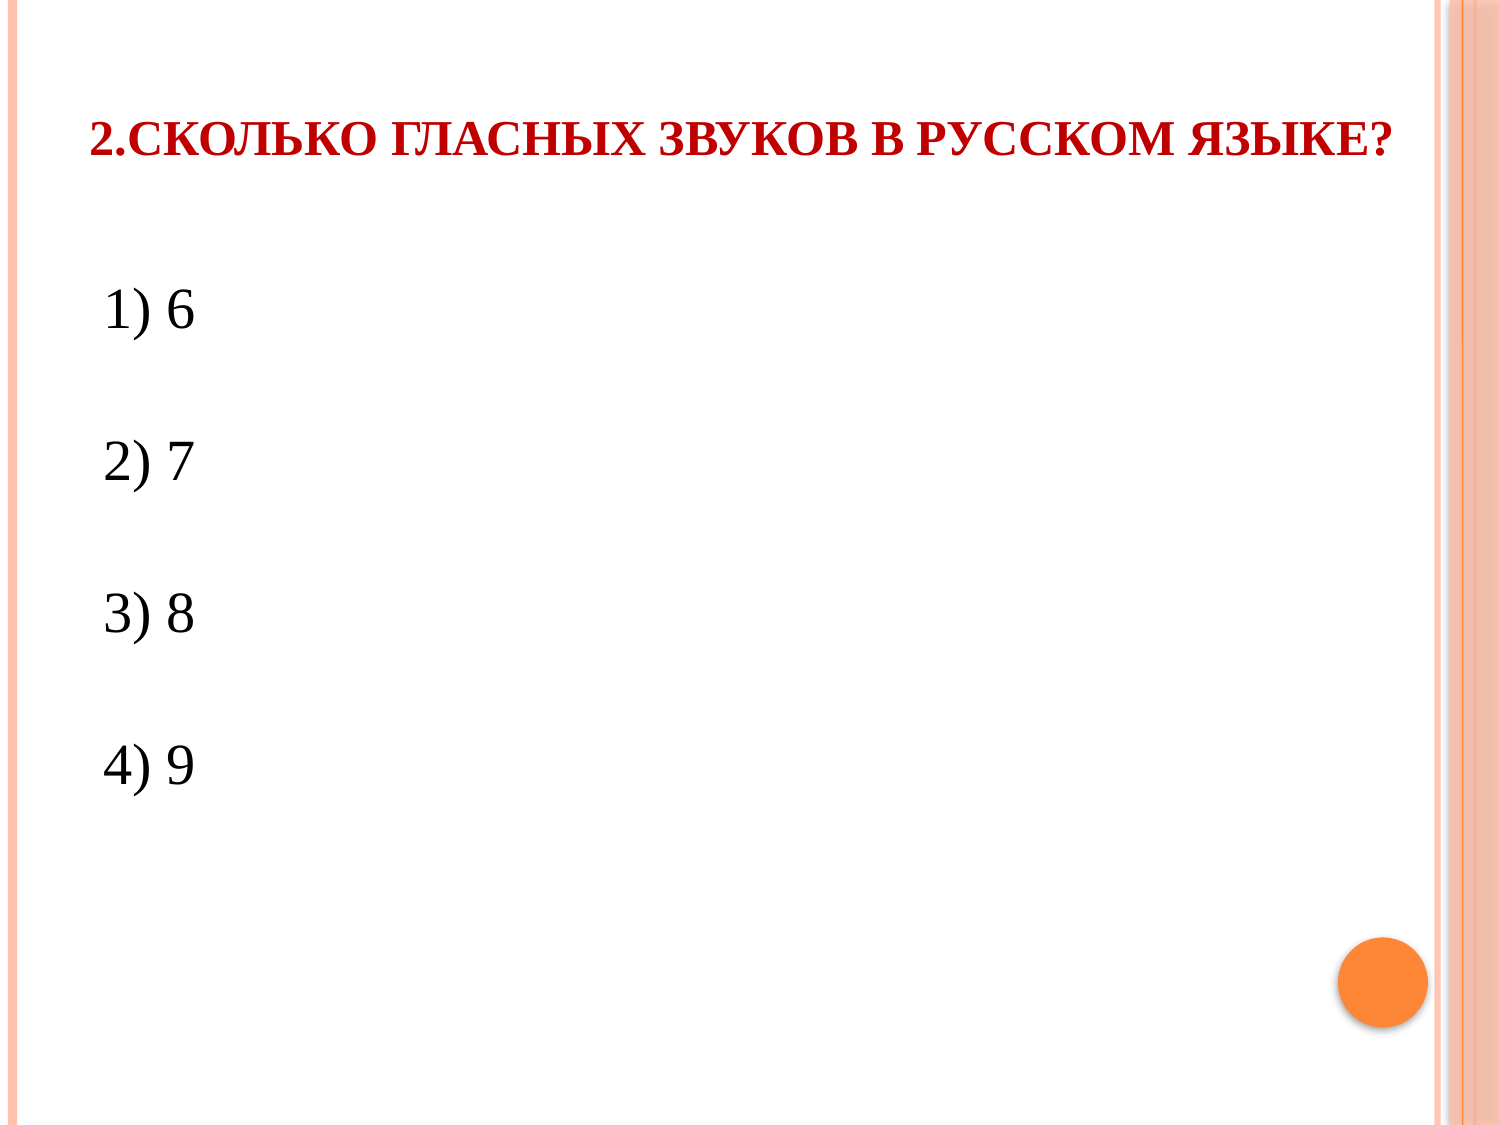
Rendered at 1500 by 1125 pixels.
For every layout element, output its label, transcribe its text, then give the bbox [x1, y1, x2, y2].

title 2.Сколько гласных звуков в русском языке? [75, 45, 1424, 233]
list 1) 6 2) 7 3) 8 4) 9 [88, 262, 1300, 1062]
